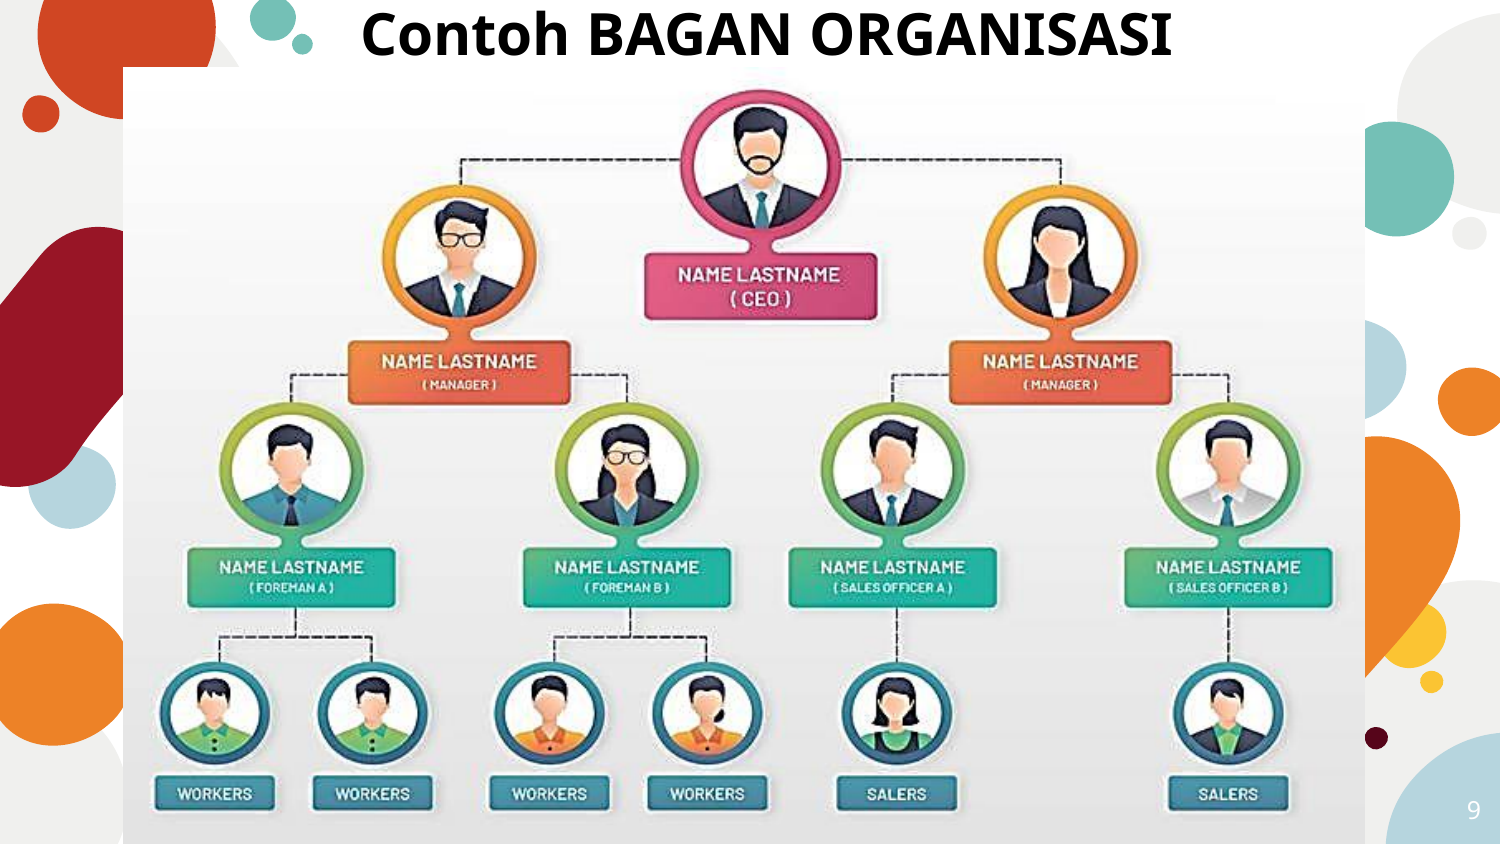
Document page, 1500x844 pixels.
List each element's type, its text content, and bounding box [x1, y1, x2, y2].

text_box Contoh BAGAN ORGANISASI [360, 31, 1270, 65]
picture [123, 67, 1365, 844]
slide_number 9 [1391, 779, 1482, 844]
